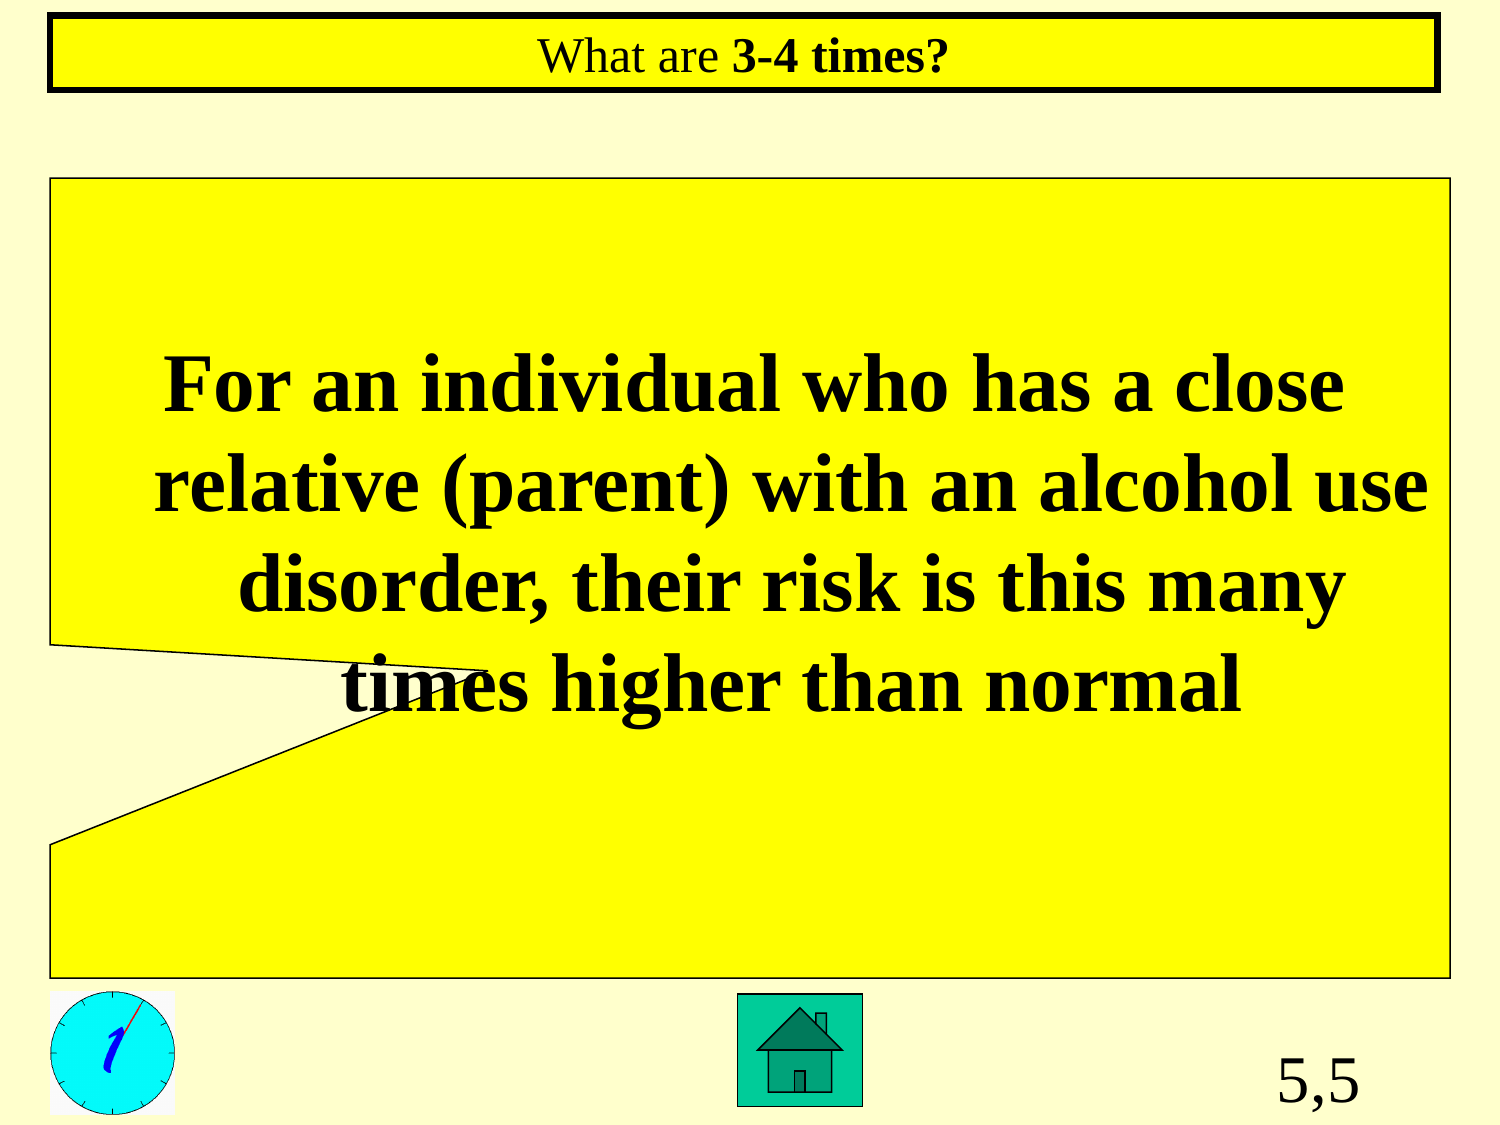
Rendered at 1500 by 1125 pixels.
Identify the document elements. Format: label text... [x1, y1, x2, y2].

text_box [49, 990, 176, 1116]
text_box For an individual who has a close relative (parent) with an alcohol use disorder, their risk is this many times higher than normal [50, 178, 1451, 979]
subtitle 5,5 [1137, 1037, 1500, 1125]
text_box What are 3-4 times? [50, 15, 1438, 91]
text_box [737, 993, 863, 1107]
